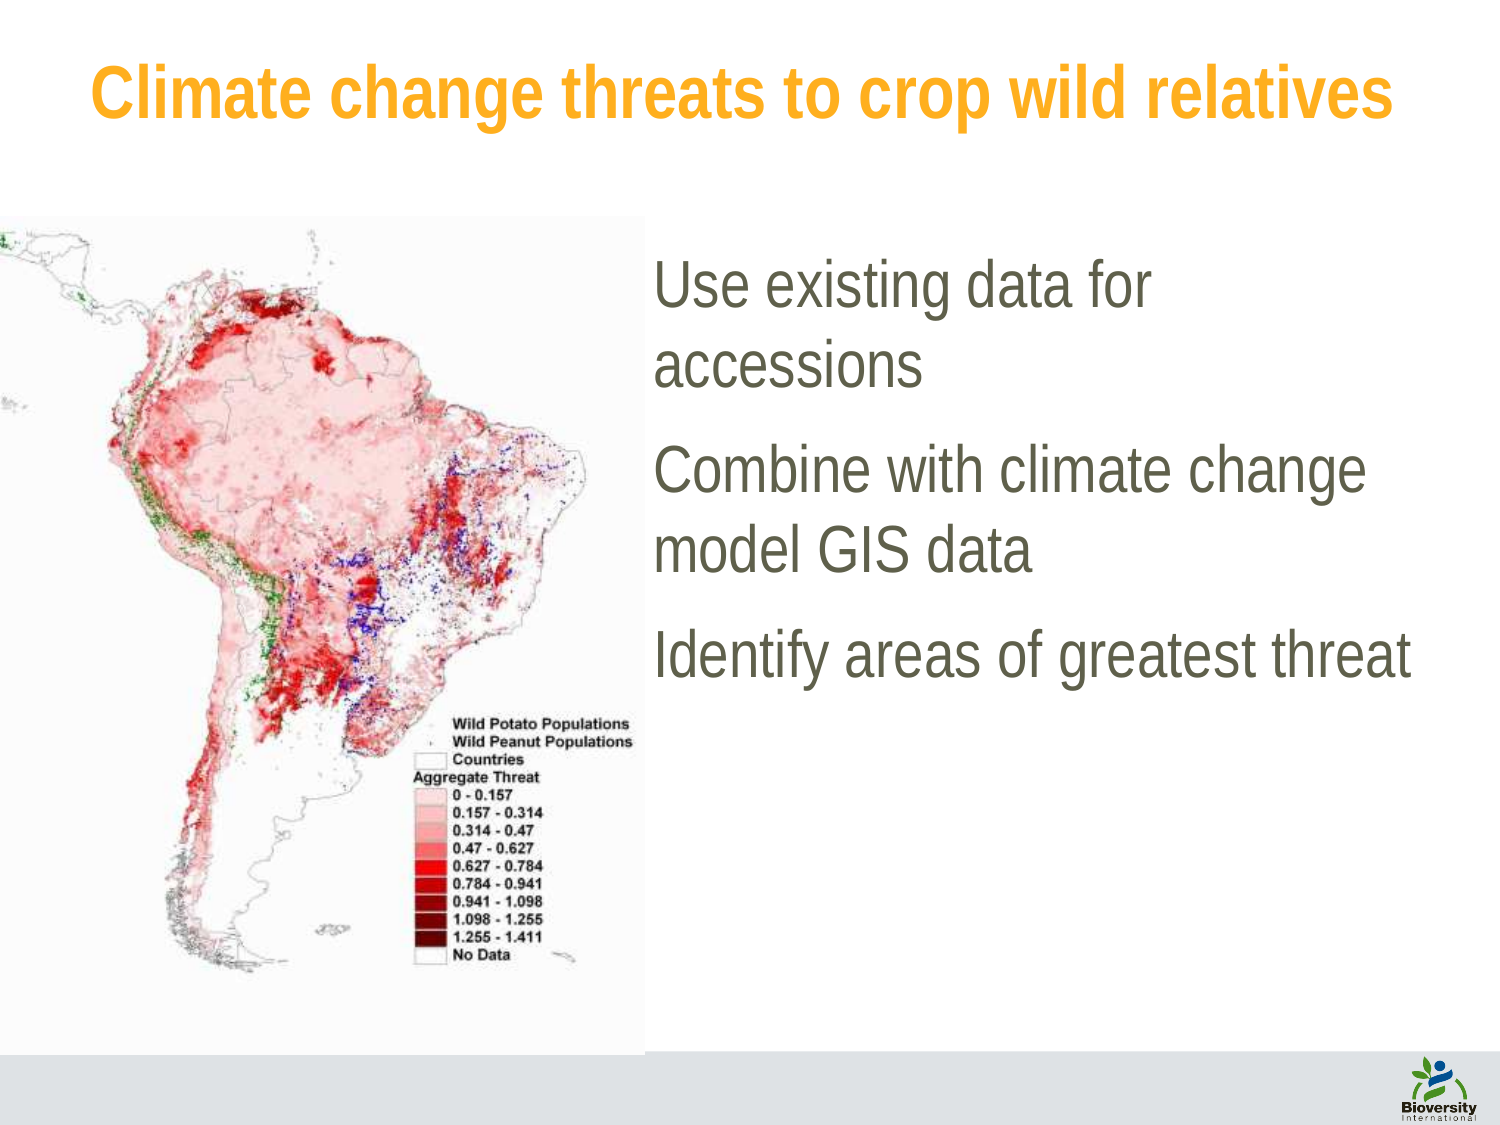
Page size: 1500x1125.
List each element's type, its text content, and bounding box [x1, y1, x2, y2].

picture [1402, 1056, 1477, 1121]
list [0, 215, 645, 1055]
title Climate change threats to crop wild relatives [75, 59, 1422, 204]
list Use existing data for accessions Combine with climate change model GIS data Identify areas of greatest threat [649, 233, 1439, 1012]
